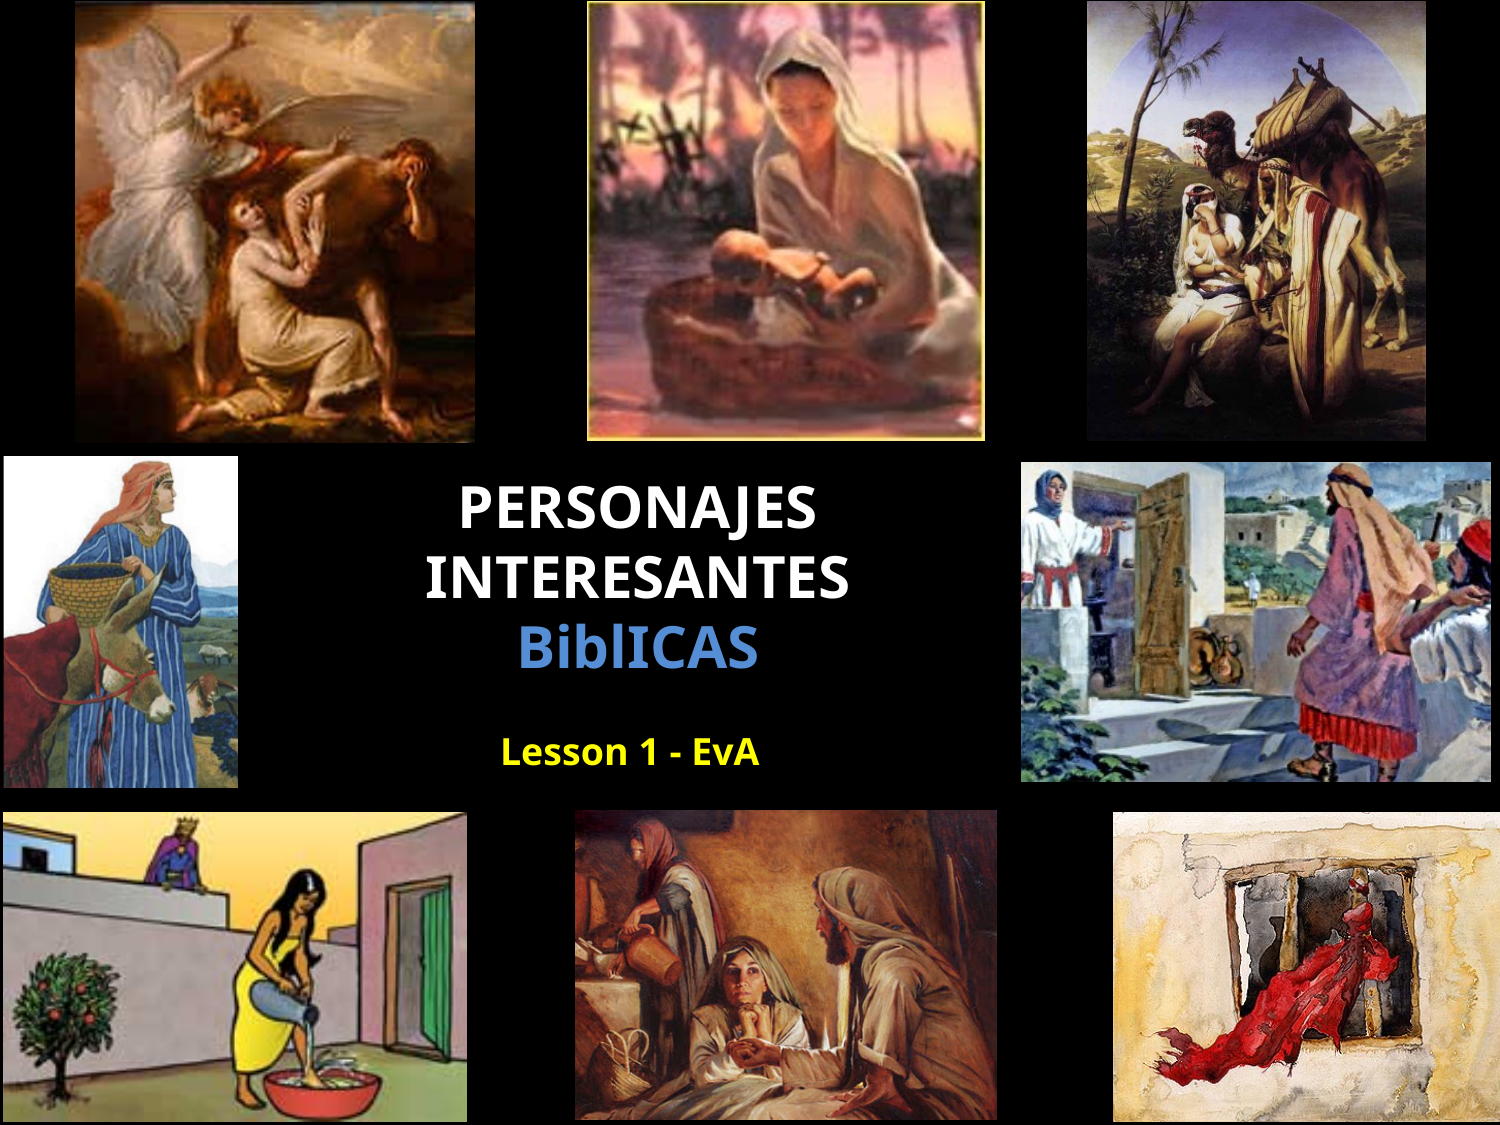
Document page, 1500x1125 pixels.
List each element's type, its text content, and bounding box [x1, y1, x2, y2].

picture [1113, 812, 1500, 1122]
picture [574, 810, 997, 1120]
picture [1087, 0, 1426, 441]
picture [3, 456, 239, 788]
picture [587, 0, 985, 441]
picture [3, 812, 468, 1122]
picture [1021, 462, 1491, 782]
text_box PERSONAJES INTERESANTES BiblICAS [253, 462, 1019, 688]
picture [74, 0, 476, 443]
text_box Lesson 1 - EvA [244, 720, 1016, 781]
